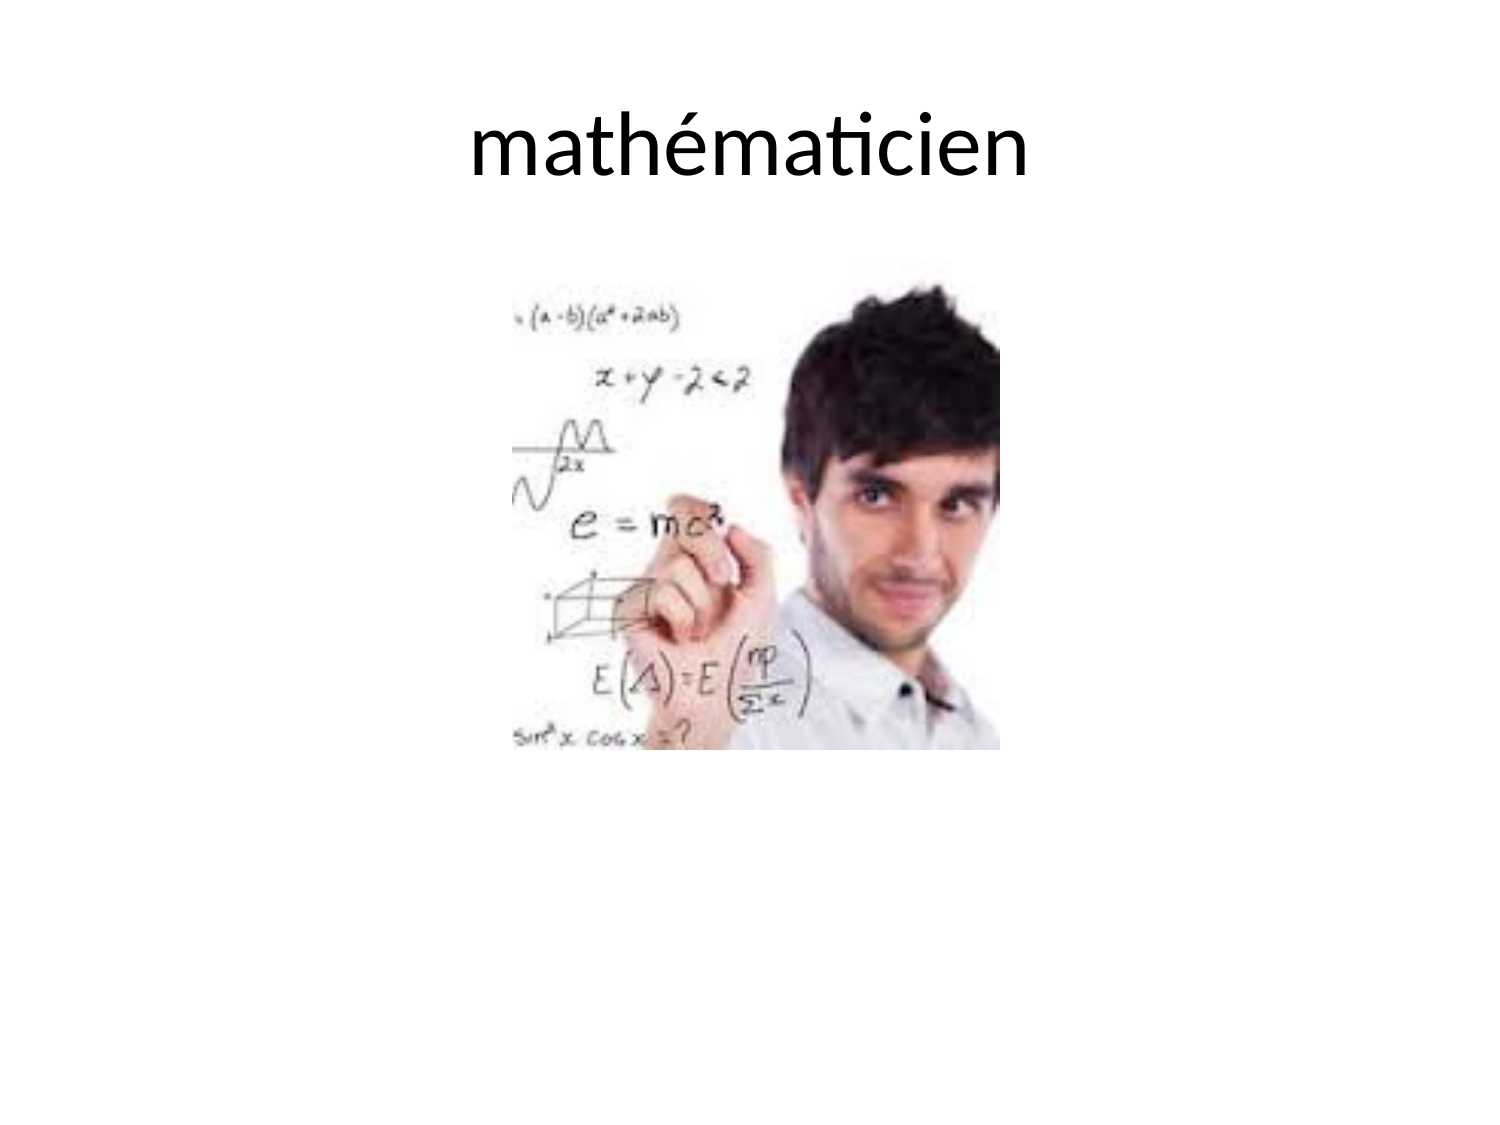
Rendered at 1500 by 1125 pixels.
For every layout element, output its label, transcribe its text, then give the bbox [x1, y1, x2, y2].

title mathématicien [75, 45, 1425, 233]
picture [512, 262, 1001, 751]
